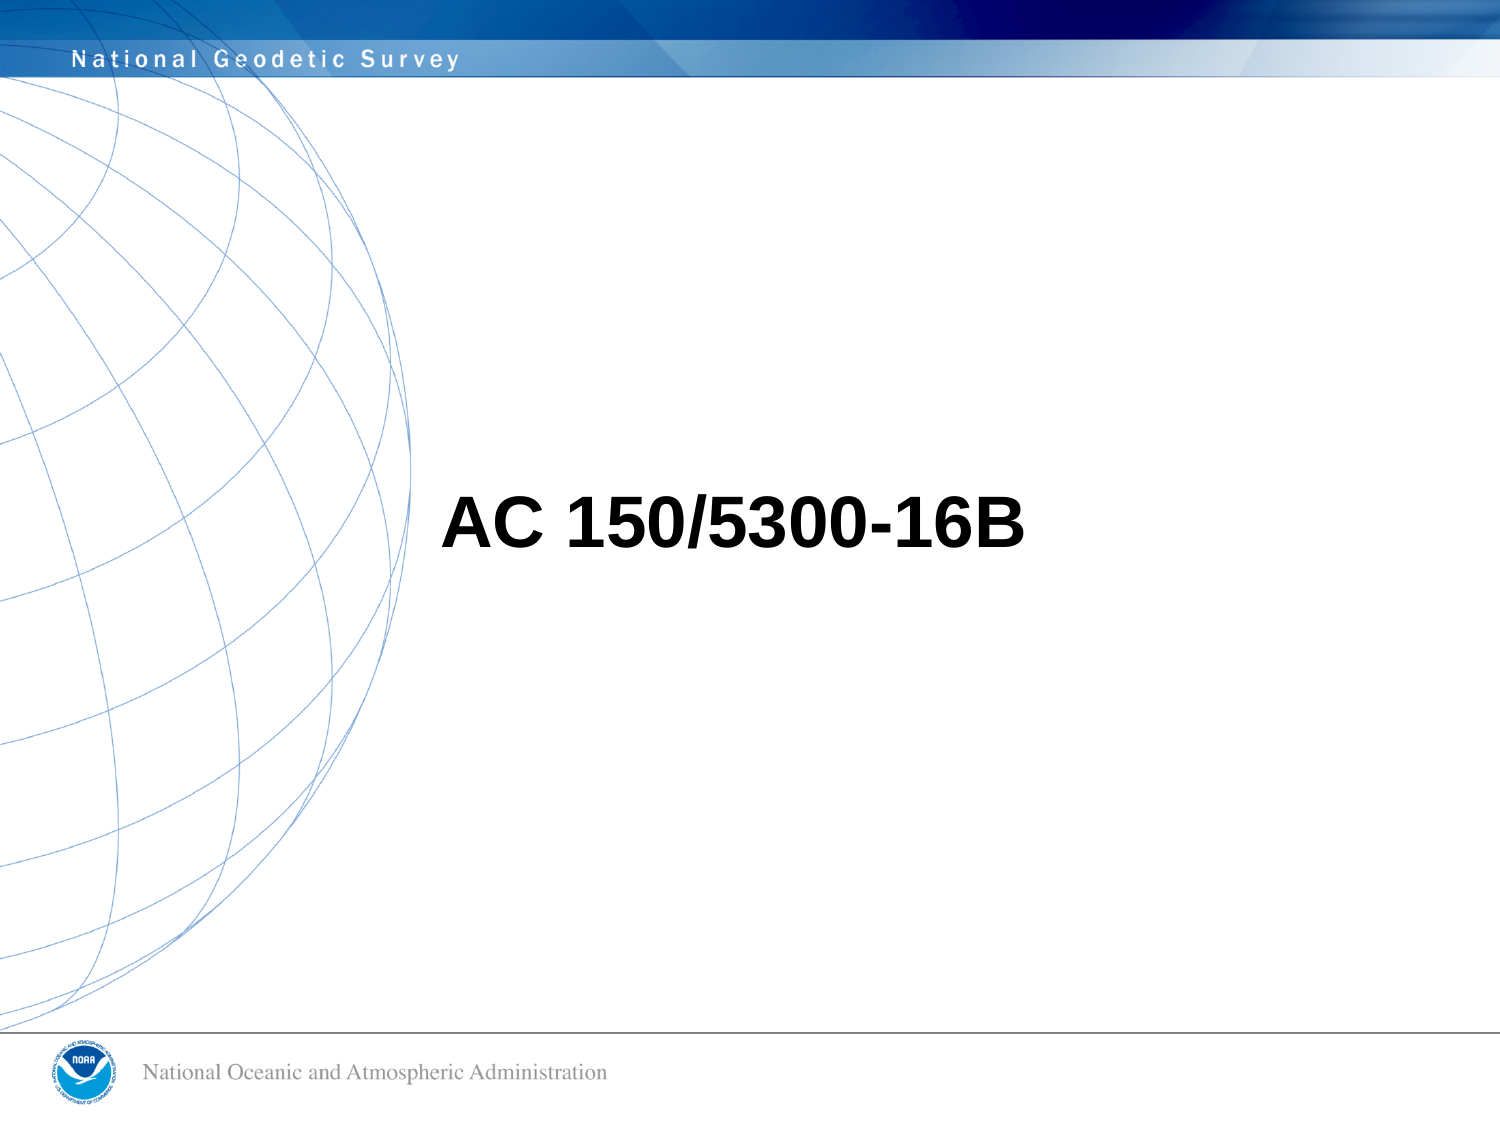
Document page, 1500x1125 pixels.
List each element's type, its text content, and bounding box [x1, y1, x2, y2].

text_box AC 150/5300-16B [50, 425, 1438, 613]
picture [0, 0, 1500, 1125]
